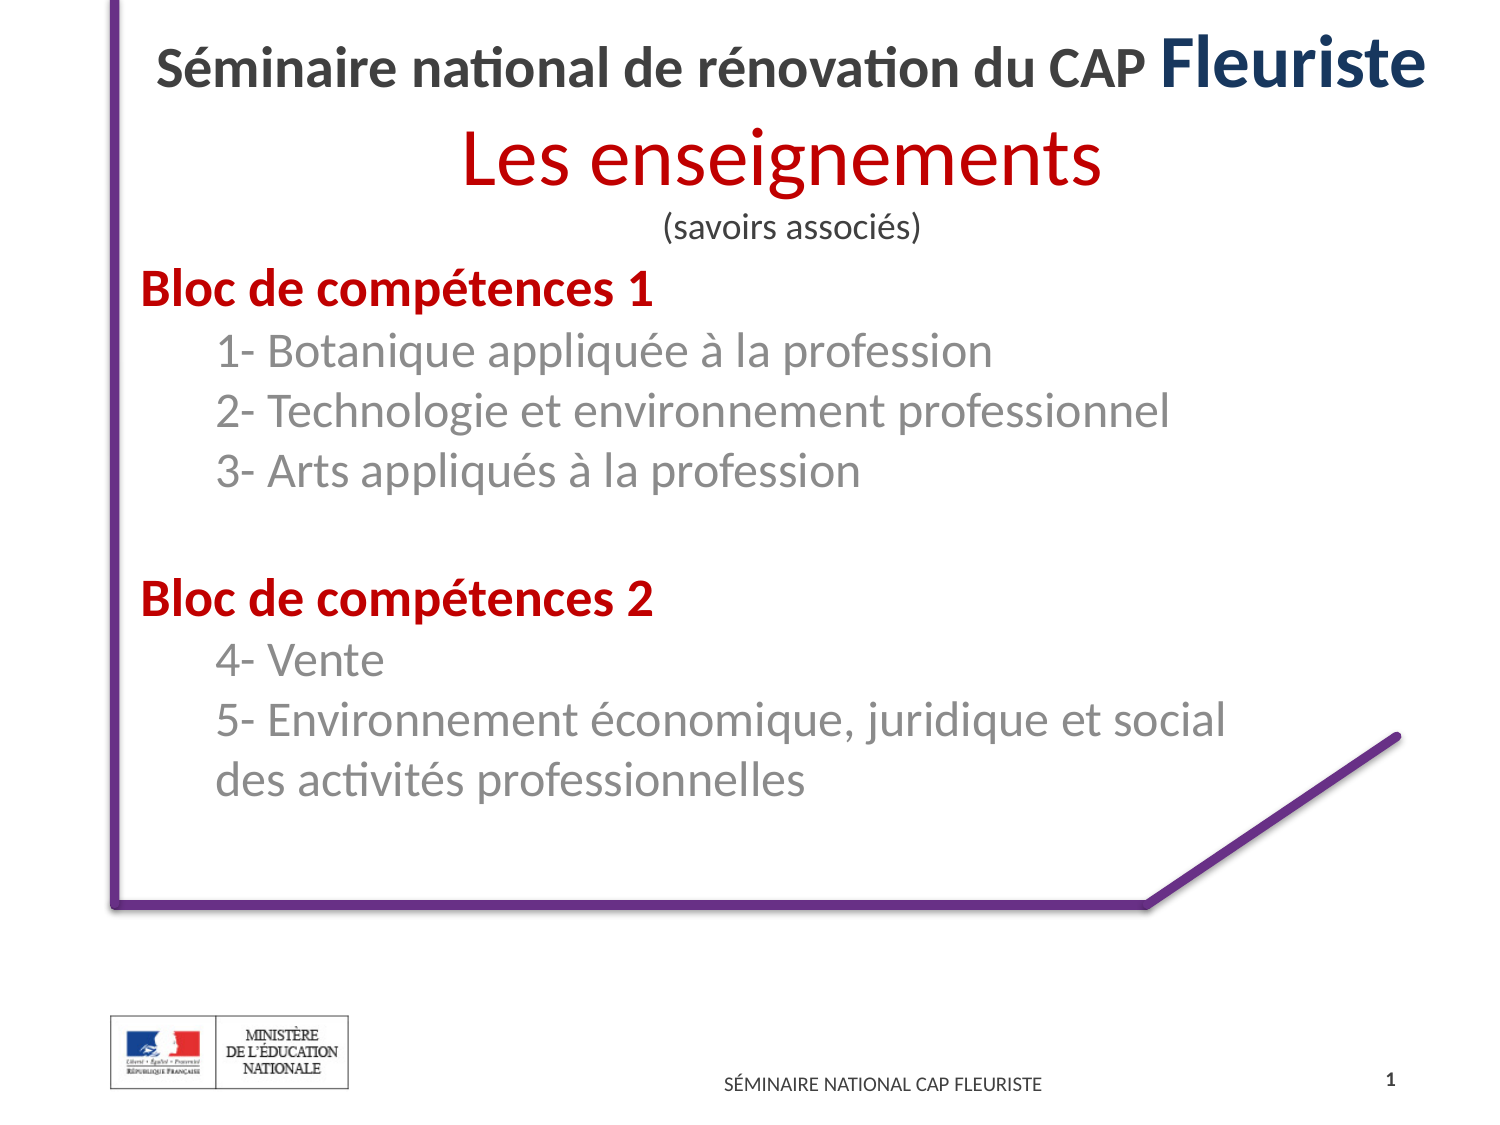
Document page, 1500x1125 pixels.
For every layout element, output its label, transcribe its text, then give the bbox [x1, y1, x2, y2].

title Séminaire national de rénovation du CAP Fleuriste Les enseignements (savoirs associés) [125, 0, 1459, 305]
subtitle Bloc de compétences 1 1- Botanique appliquée à la profession 2- Technologie et environnement professionnel 3- Arts appliqués à la profession Bloc de compétences 2 4- Vente 5- Environnement économique, juridique et social des activités professionnelles [125, 244, 1283, 798]
slide_number 1 [1353, 1048, 1411, 1109]
picture [109, 1006, 350, 1100]
